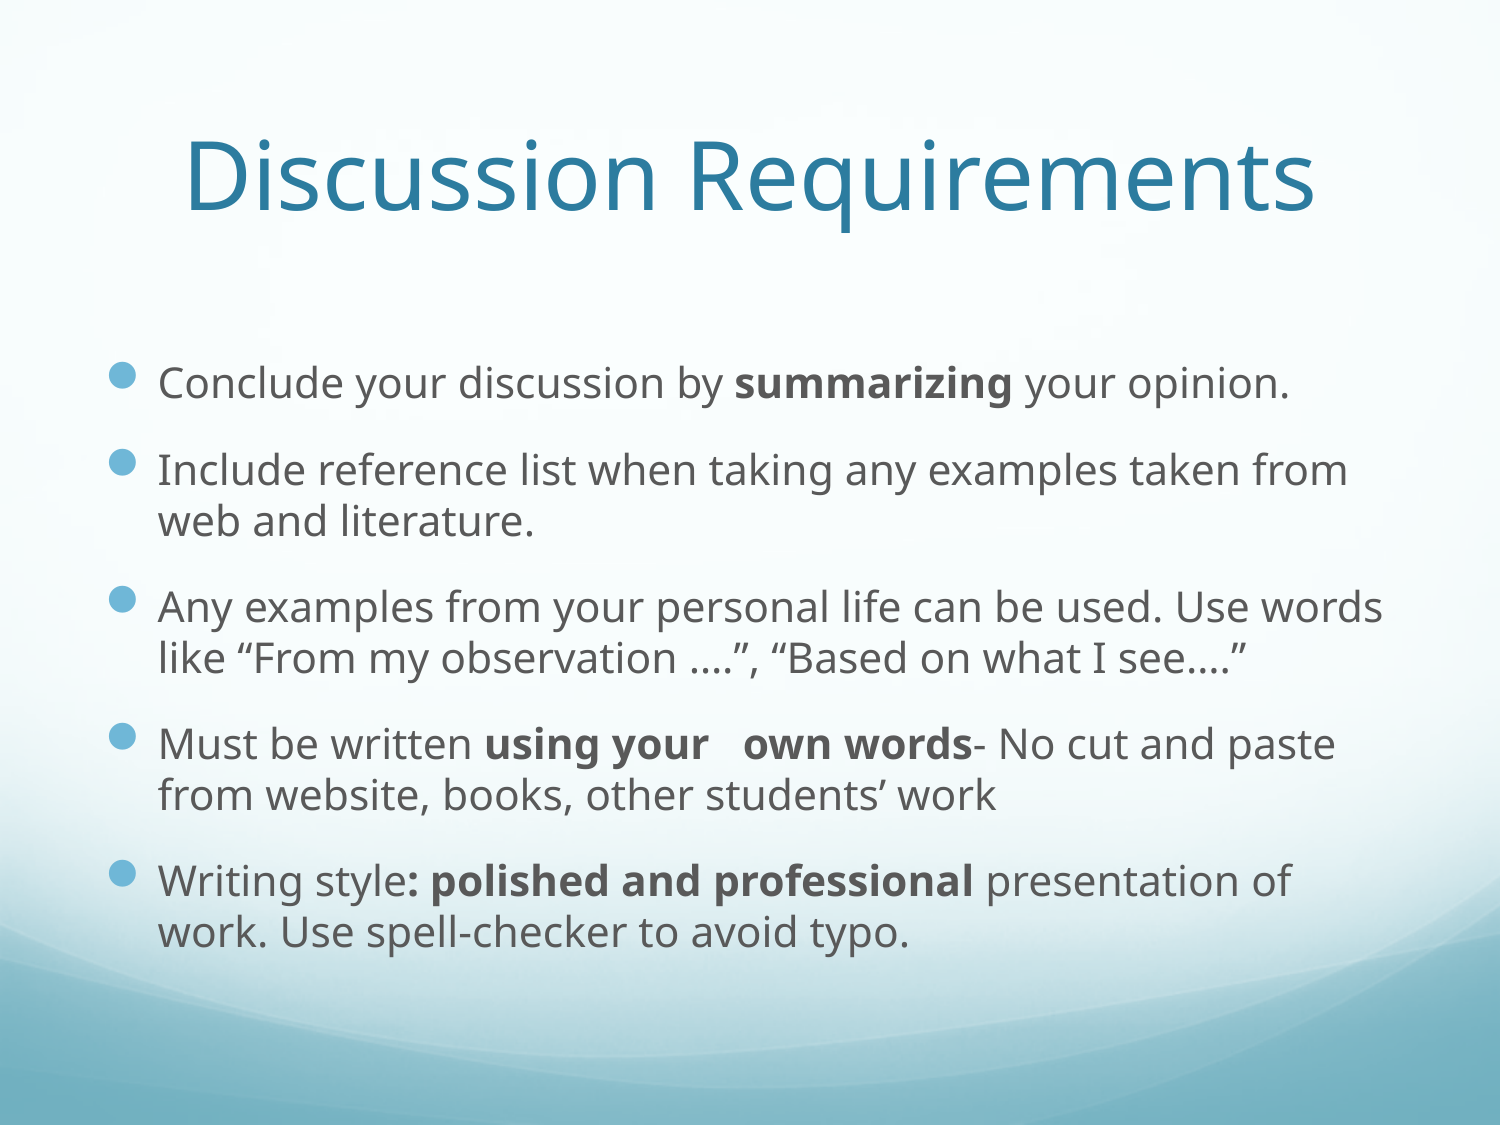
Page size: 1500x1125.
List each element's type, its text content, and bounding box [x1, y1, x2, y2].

title Discussion Requirements [90, 17, 1410, 237]
list Conclude your discussion by summarizing your opinion. Include reference list when taking any examples taken from web and literature. Any examples from your personal life can be used. Use words like “From my observation ….”, “Based on what I see….” Must be written using your own words- No cut and paste from website, books, other students’ work Writing style: polished and professional presentation of work. Use spell-checker to avoid typo. [90, 262, 1410, 975]
